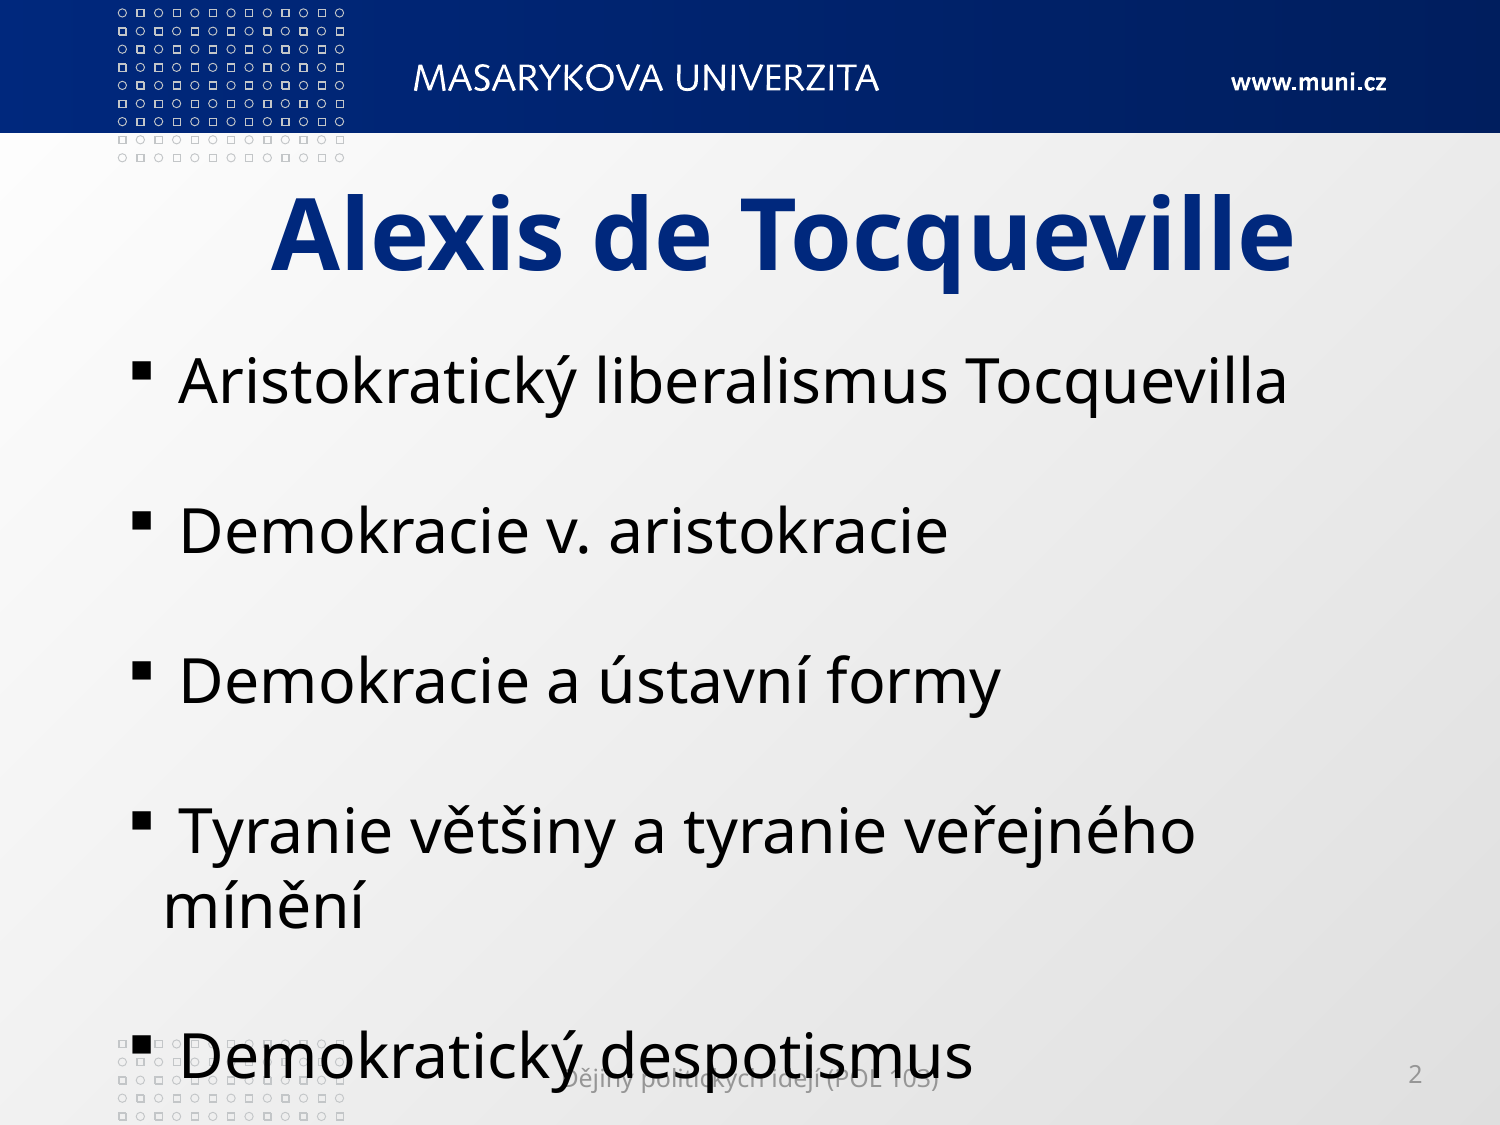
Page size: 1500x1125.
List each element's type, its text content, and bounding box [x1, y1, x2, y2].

slide_number 2 [1124, 1024, 1438, 1101]
title Alexis de Tocqueville [131, 138, 1438, 298]
text_box Aristokratický liberalismus Tocquevilla Demokracie v. aristokracie Demokracie a ústavní formy Tyranie většiny a tyranie veřejného mínění Demokratický despotismus [112, 333, 1420, 1098]
